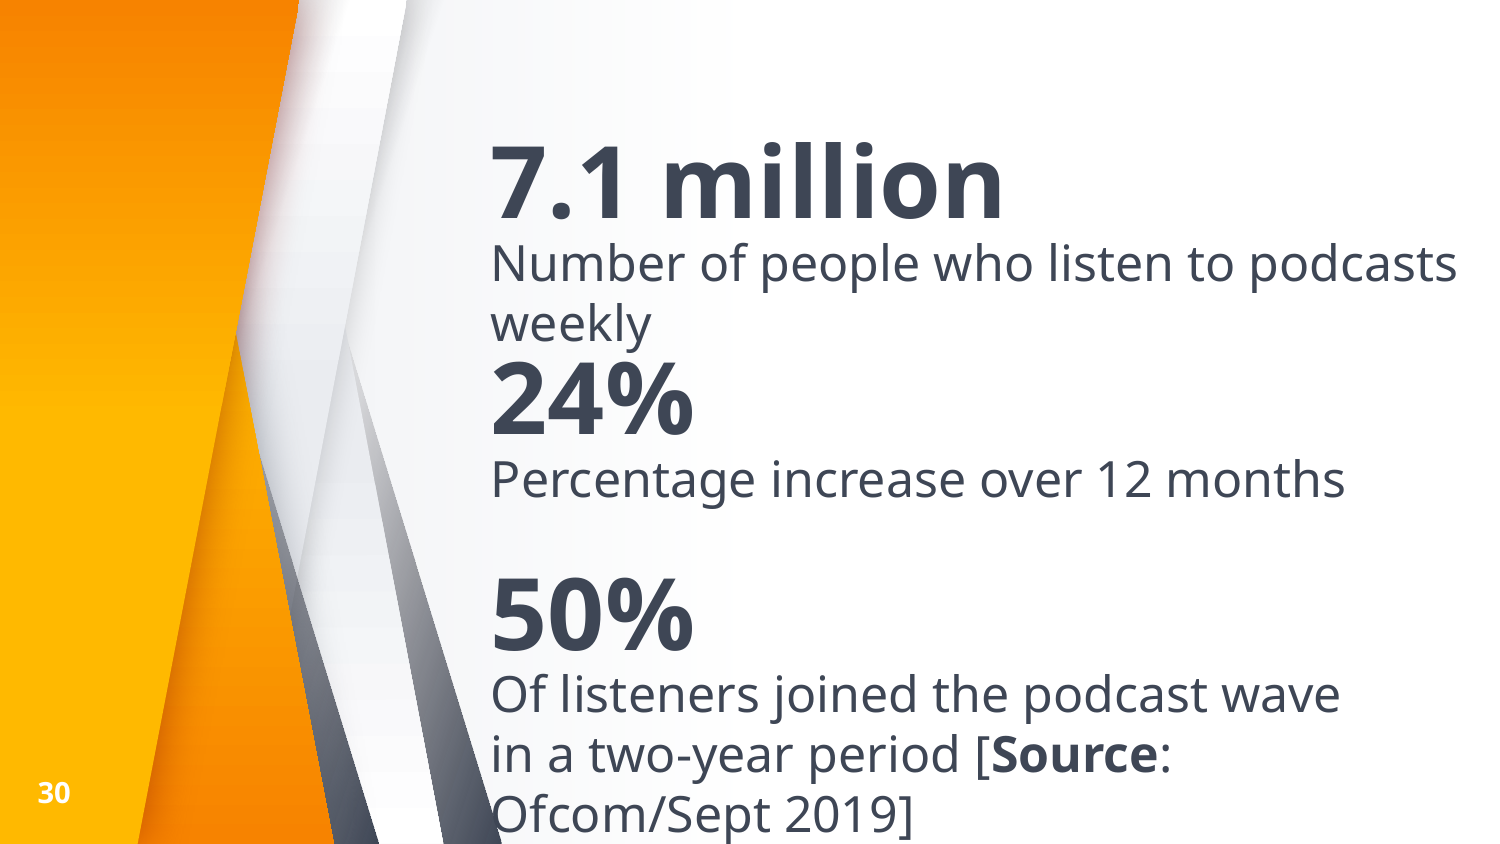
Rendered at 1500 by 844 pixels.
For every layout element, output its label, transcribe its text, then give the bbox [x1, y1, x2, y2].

title 24% [490, 309, 1388, 447]
title 50% [490, 525, 1388, 662]
slide_number 30 [37, 774, 99, 816]
subtitle Of listeners joined the podcast wave in a two-year period [Source: Ofcom/Sept 2019] [490, 662, 1388, 739]
subtitle Percentage increase over 12 months [490, 447, 1388, 524]
title 7.1 million [490, 93, 1388, 231]
subtitle Number of people who listen to podcasts weekly [490, 231, 1488, 308]
